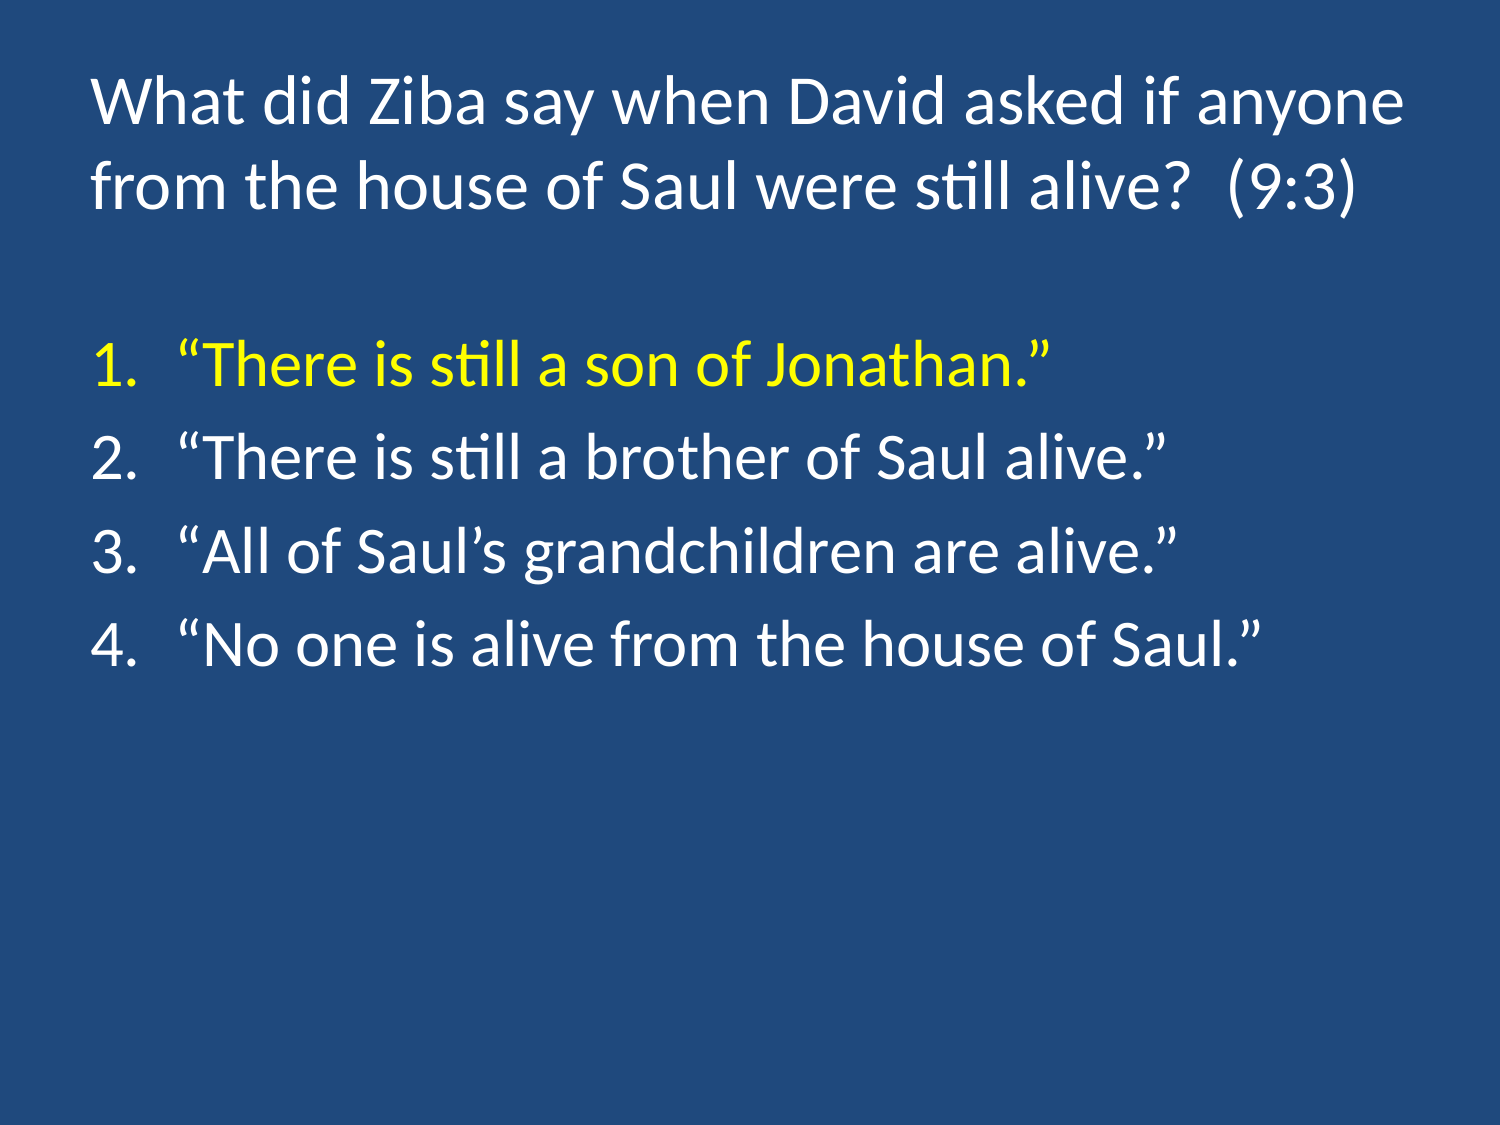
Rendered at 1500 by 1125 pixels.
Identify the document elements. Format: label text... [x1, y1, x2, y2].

list “There is still a son of Jonathan.” “There is still a brother of Saul alive.” “All of Saul’s grandchildren are alive.” “No one is alive from the house of Saul.” [75, 312, 1425, 1005]
title What did Ziba say when David asked if anyone from the house of Saul were still alive? (9:3) [75, 45, 1425, 233]
